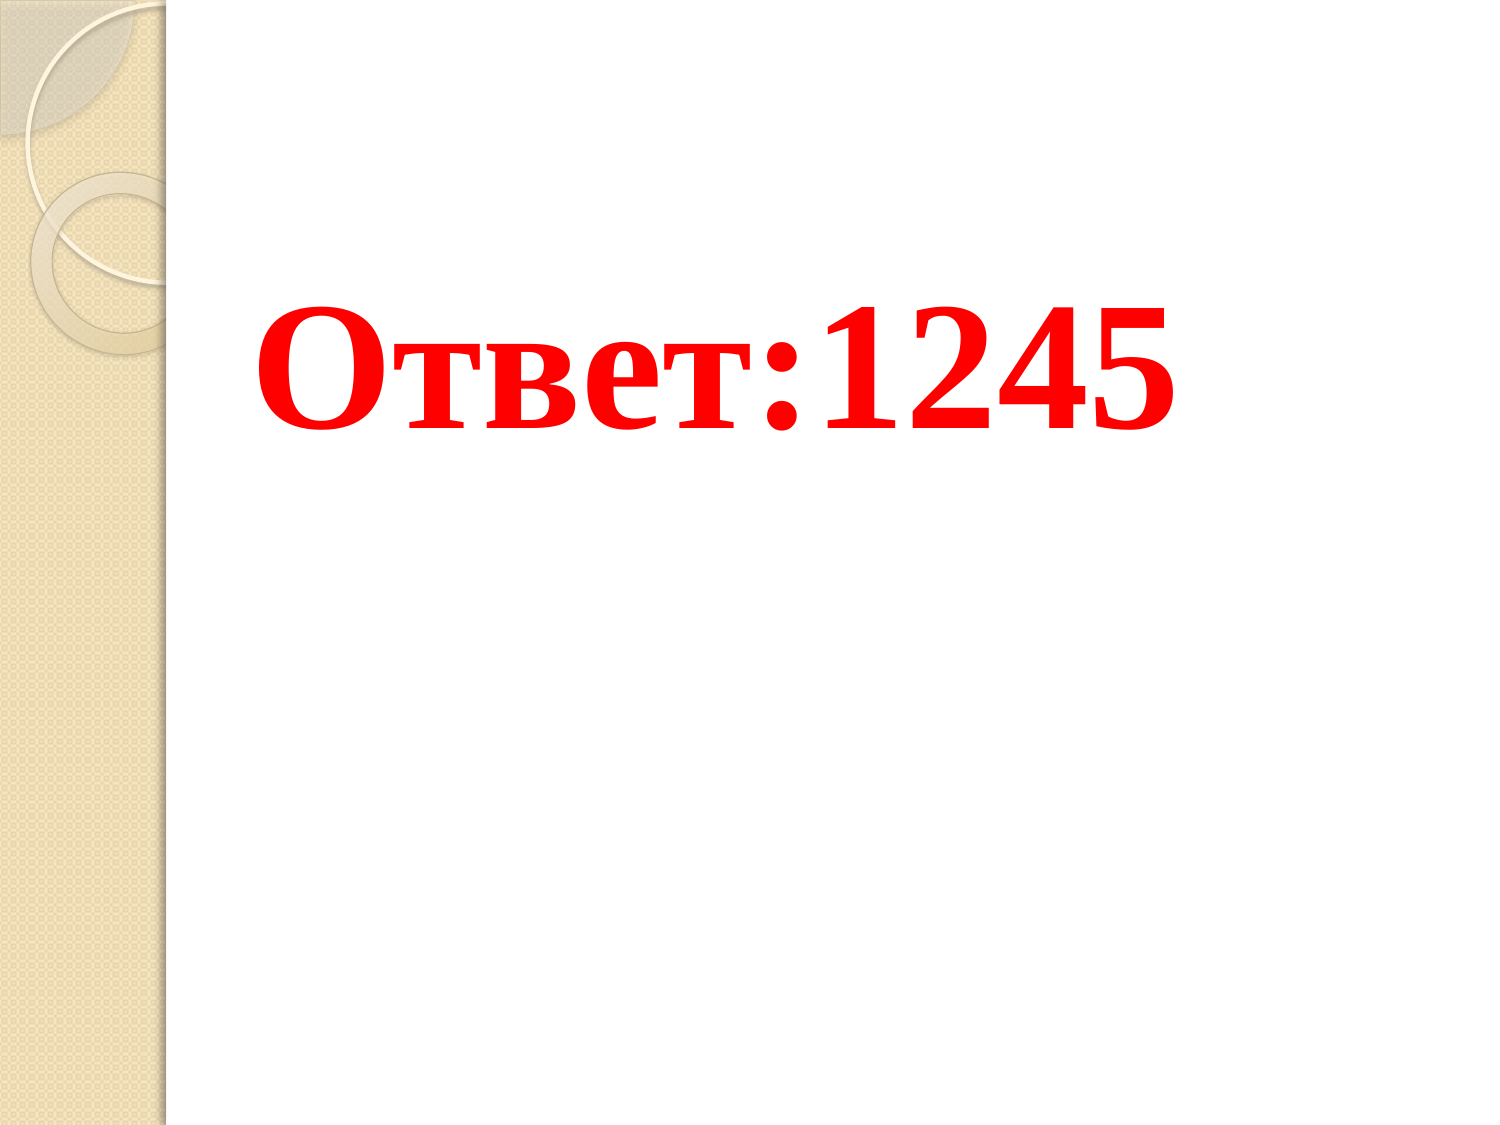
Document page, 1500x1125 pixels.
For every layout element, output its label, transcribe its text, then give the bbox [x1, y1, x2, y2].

list Ответ:1245 [235, 237, 1466, 1025]
